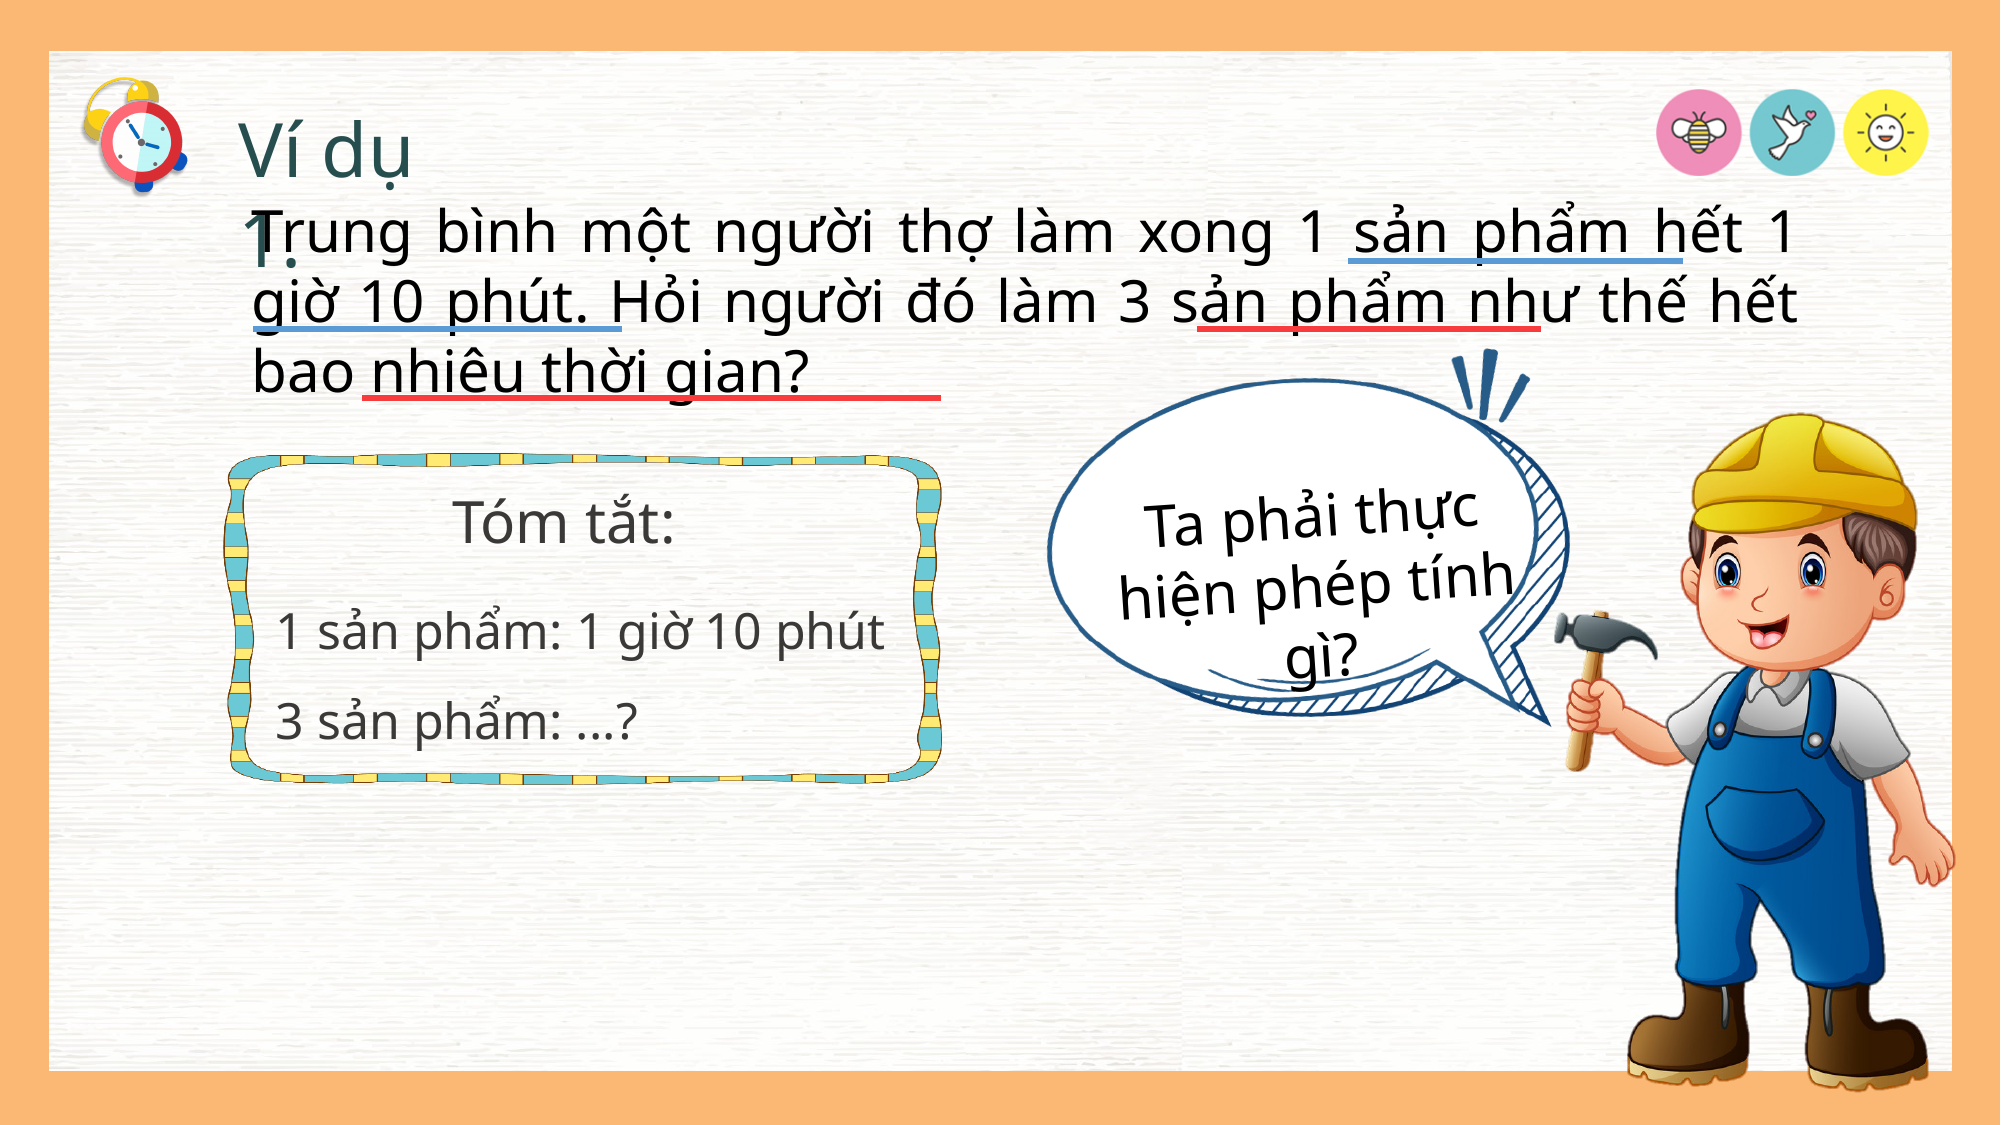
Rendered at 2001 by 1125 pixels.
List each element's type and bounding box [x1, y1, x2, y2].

picture [49, 51, 2000, 1125]
text_box [0, 0, 2000, 1125]
